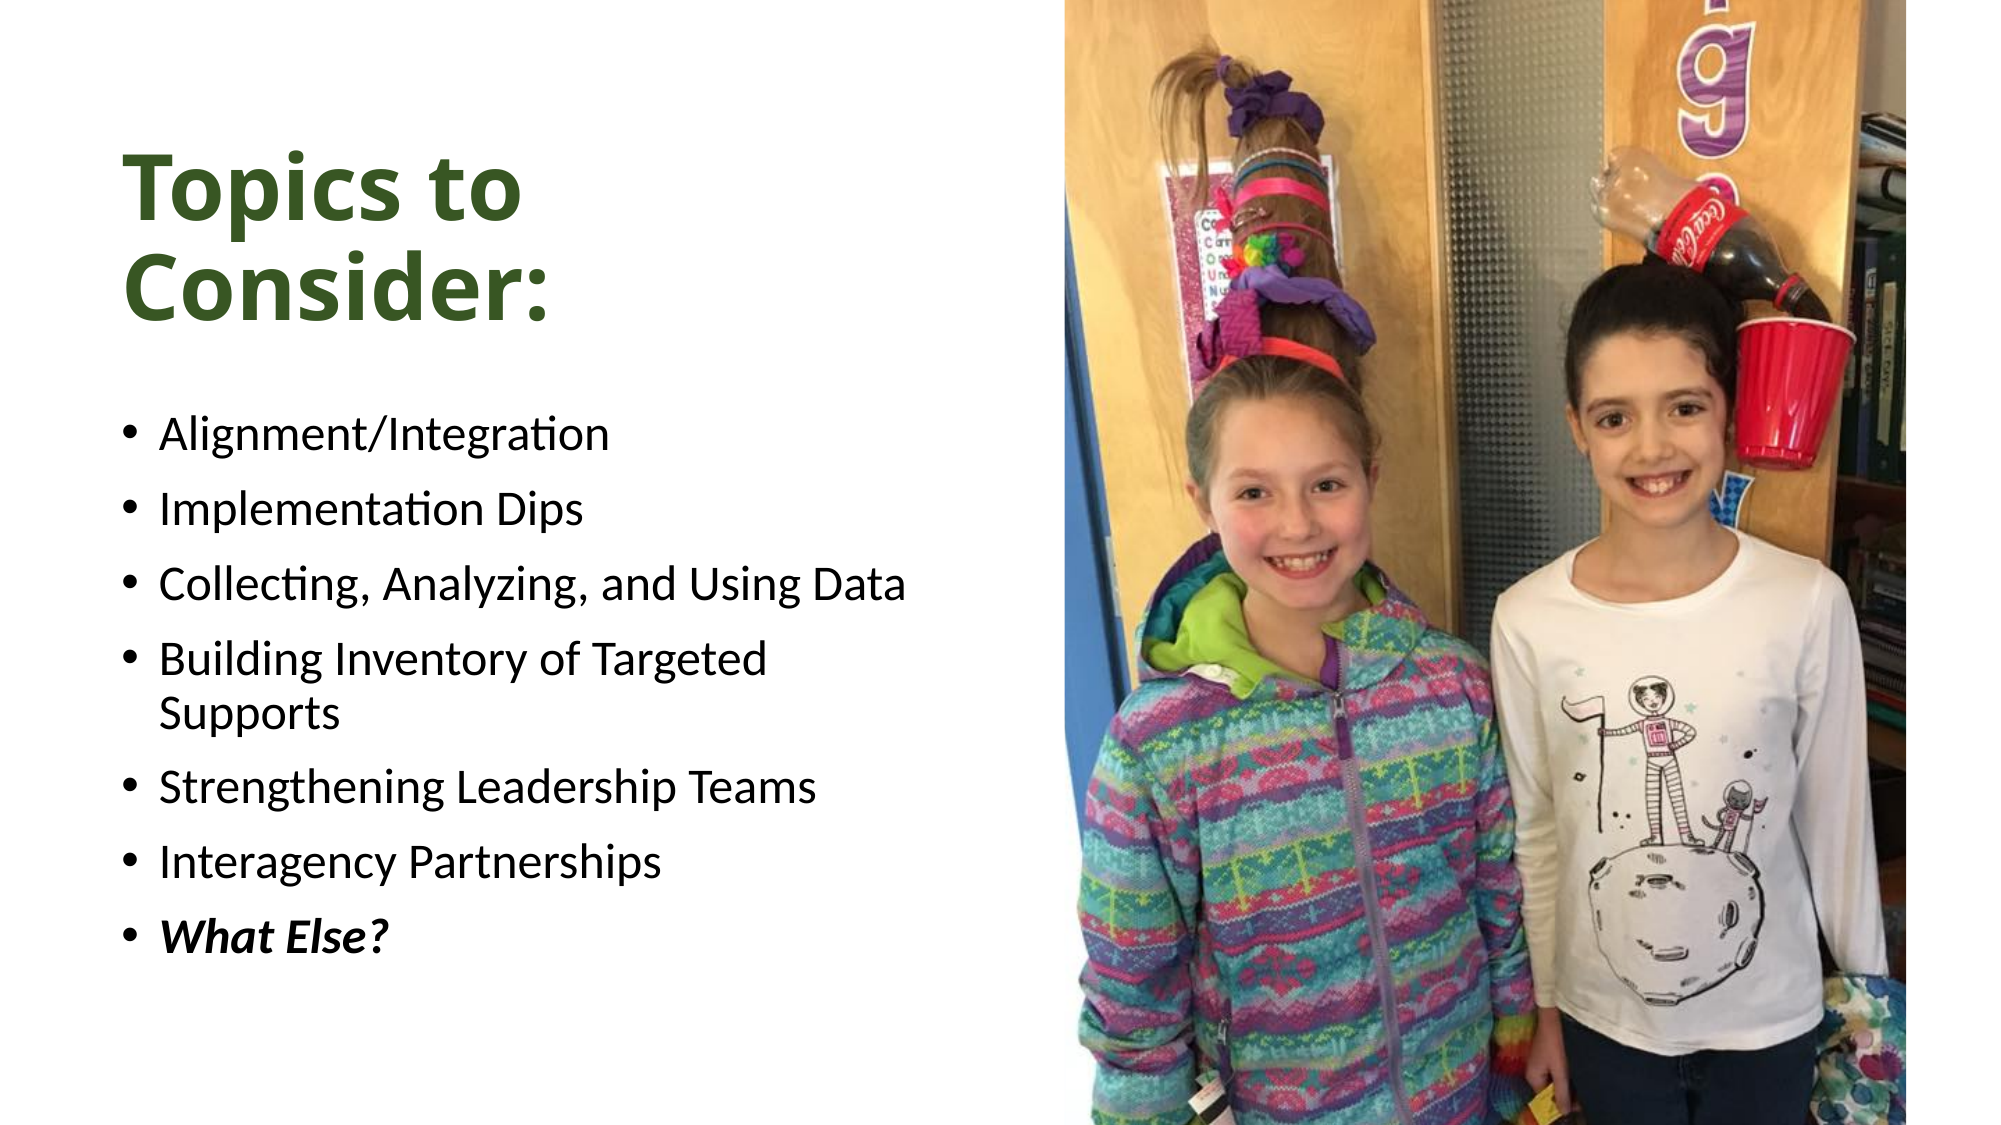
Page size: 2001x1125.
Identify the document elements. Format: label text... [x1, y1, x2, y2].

list Alignment/Integration Implementation Dips Collecting, Analyzing, and Using Data Building Inventory of Targeted Supports Strengthening Leadership Teams Interagency Partnerships What Else? [106, 399, 948, 1021]
title Topics to Consider: [106, 103, 948, 379]
picture [1064, 0, 1907, 1125]
